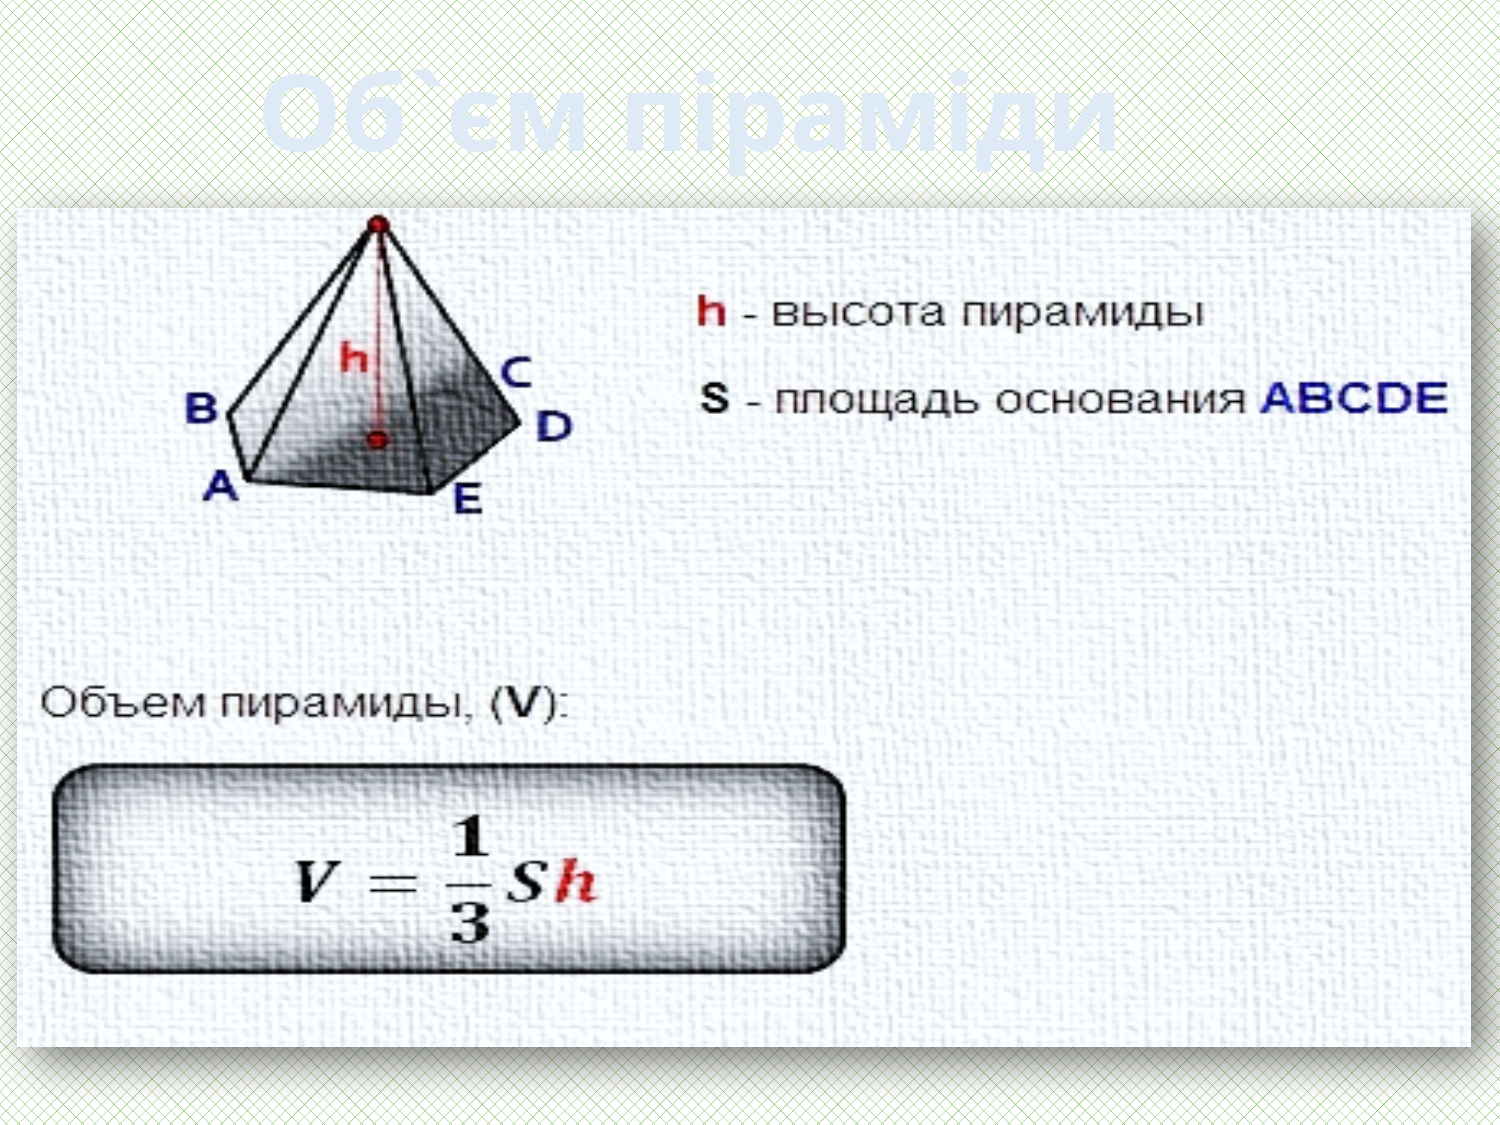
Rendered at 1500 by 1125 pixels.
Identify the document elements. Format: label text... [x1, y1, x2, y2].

title Об`єм піраміди [242, 37, 1185, 208]
picture [17, 208, 1471, 1047]
